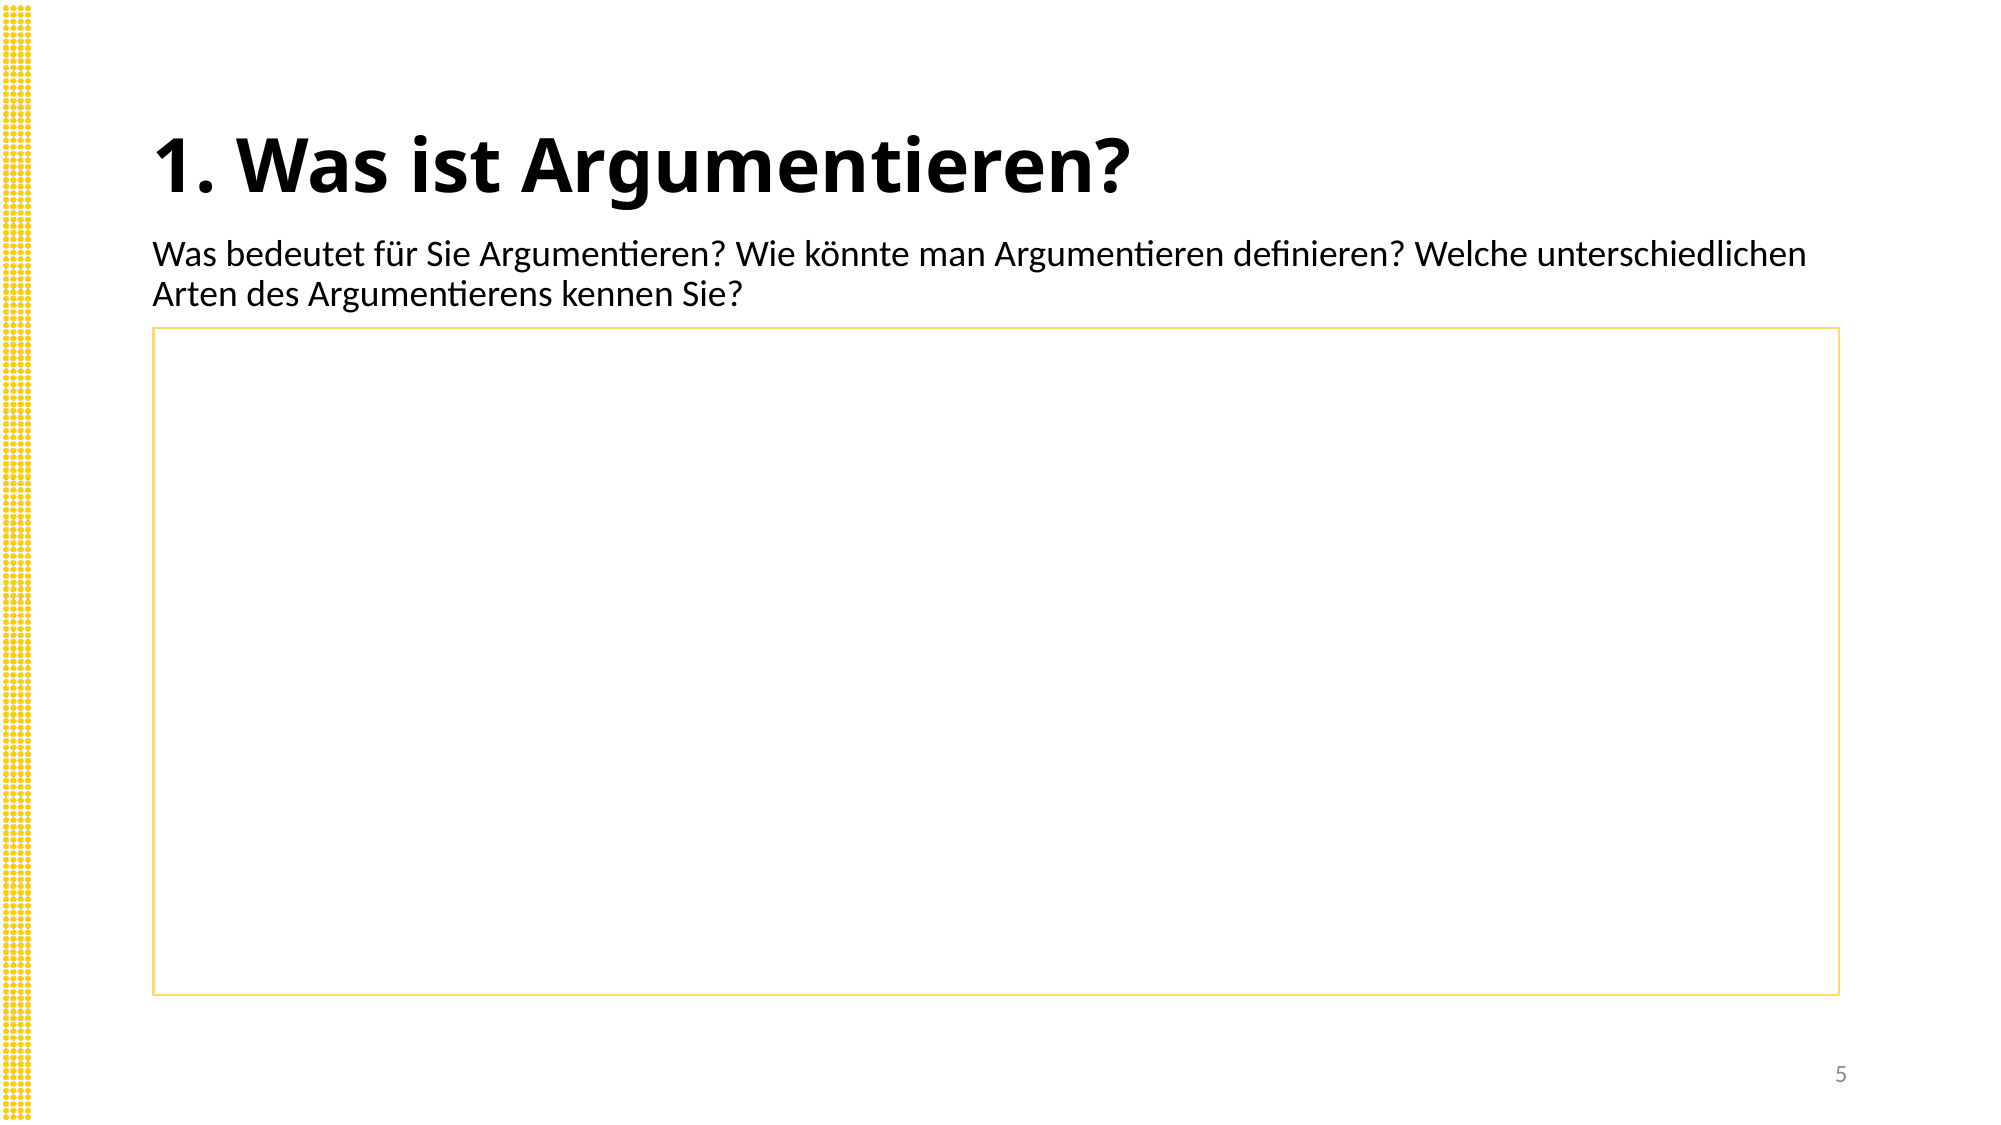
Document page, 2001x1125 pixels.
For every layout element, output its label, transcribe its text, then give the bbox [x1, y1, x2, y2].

text_box [152, 327, 1840, 996]
slide_number 5 [1412, 1042, 1863, 1103]
title 1. Was ist Argumentieren? [137, 59, 1863, 226]
picture [0, 0, 34, 1125]
list Was bedeutet für Sie Argumentieren? Wie könnte man Argumentieren definieren? Welche unterschiedlichen Arten des Argumentierens kennen Sie? [137, 226, 1863, 329]
